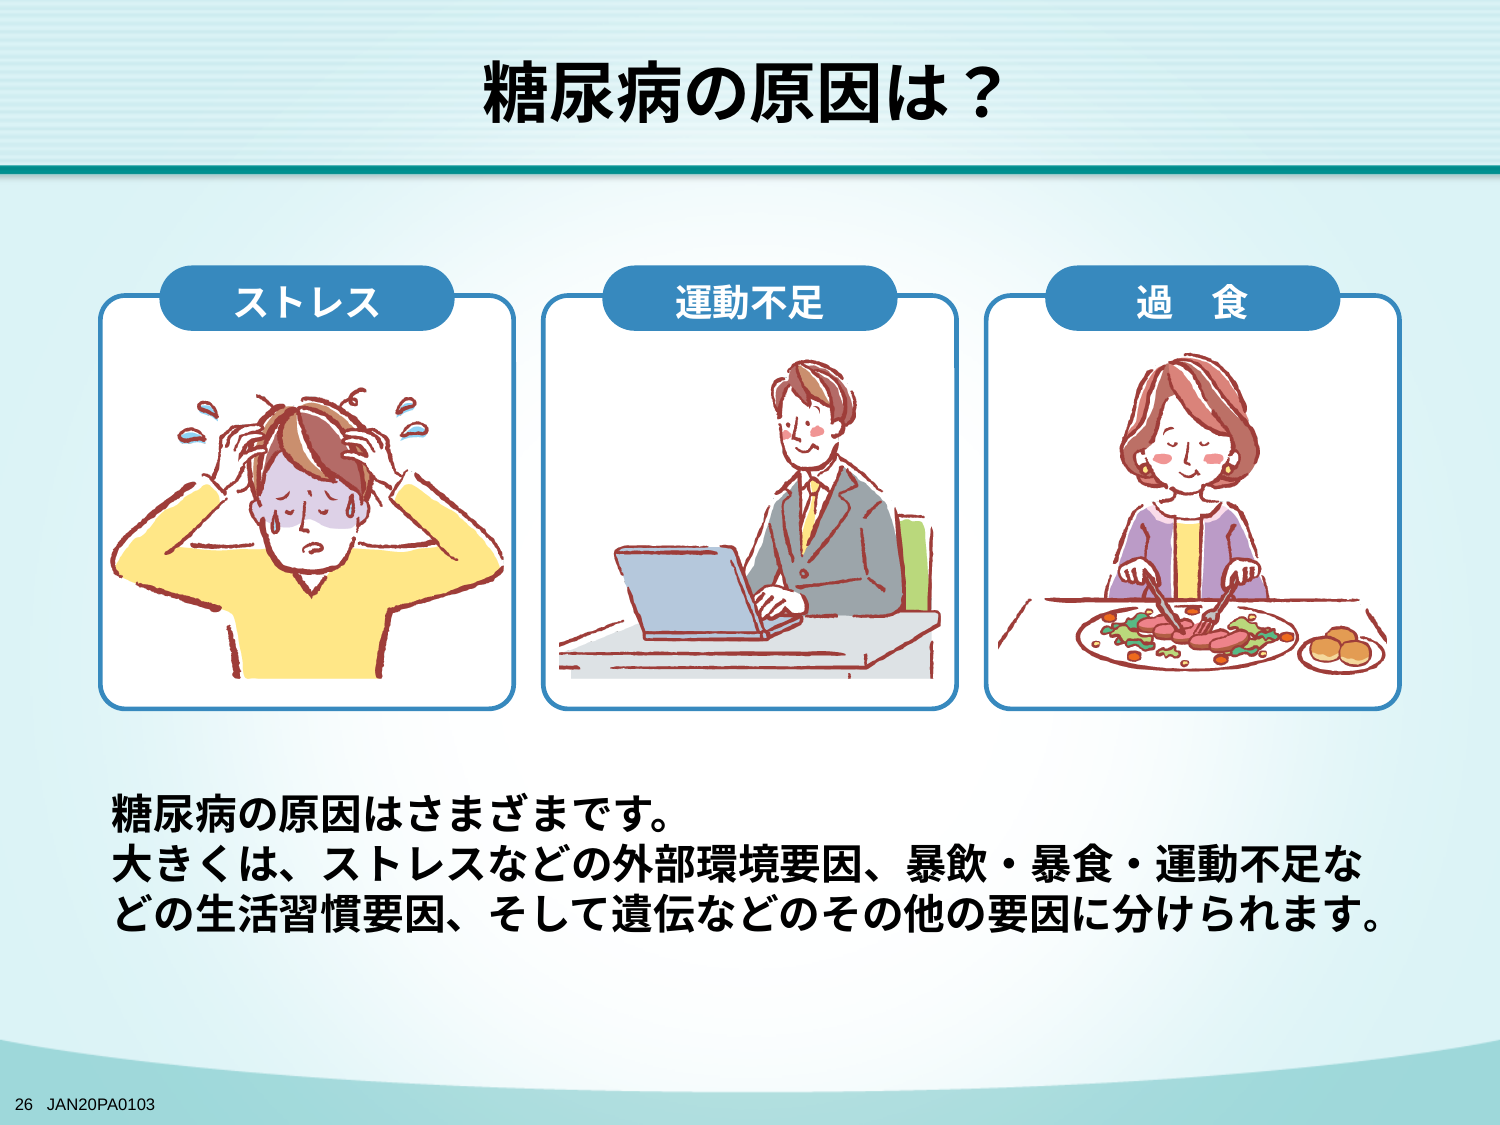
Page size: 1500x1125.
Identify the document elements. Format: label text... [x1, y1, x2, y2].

picture [0, 0, 1500, 1125]
title 糖尿病の原因は？ [145, 2, 1355, 164]
slide_number 26 [0, 1085, 52, 1123]
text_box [985, 265, 1400, 710]
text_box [100, 265, 514, 710]
text_box 糖尿病の原因はさまざまです。 大きくは、ストレスなどの外部環境要因、暴飲・暴食・運動不足などの生活習慣要因、そして遺伝などのその他の要因に分けられます。 [97, 780, 1418, 946]
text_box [542, 265, 957, 710]
